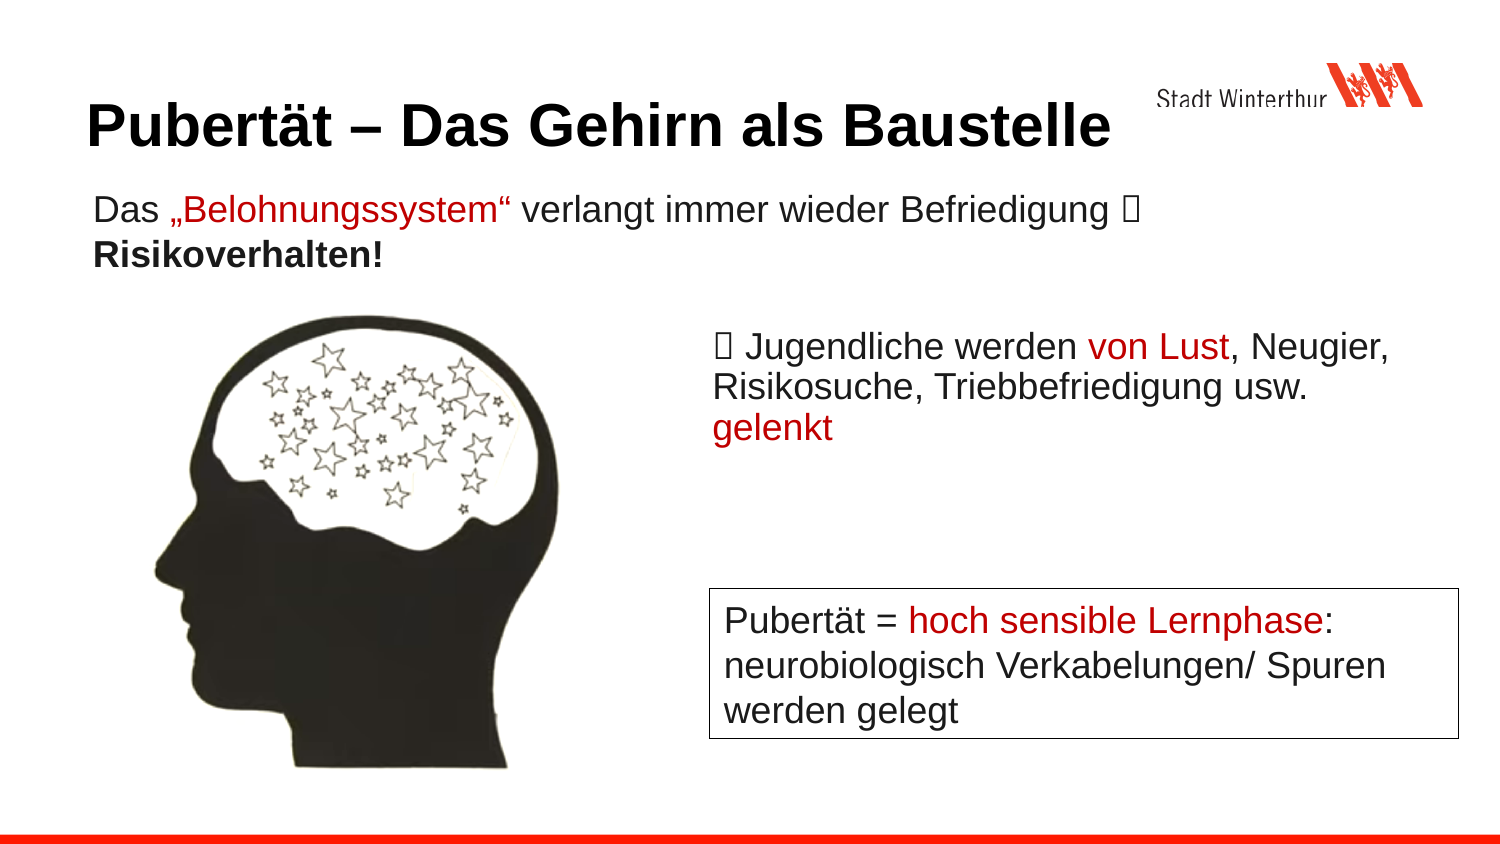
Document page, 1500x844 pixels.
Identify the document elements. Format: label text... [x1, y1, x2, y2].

picture [71, 299, 610, 800]
list Das „Belohnungssystem“ verlangt immer wieder Befriedigung  Risikoverhalten! [77, 177, 1423, 702]
text_box Pubertät = hoch sensible Lernphase: neurobiologisch Verkabelungen/ Spuren werden gelegt [709, 588, 1459, 739]
title Pubertät – Das Gehirn als Baustelle [71, 36, 1166, 200]
text_box  Jugendliche werden von Lust, Neugier, Risikosuche, Triebbefriedigung usw. gelenkt [641, 319, 1423, 513]
